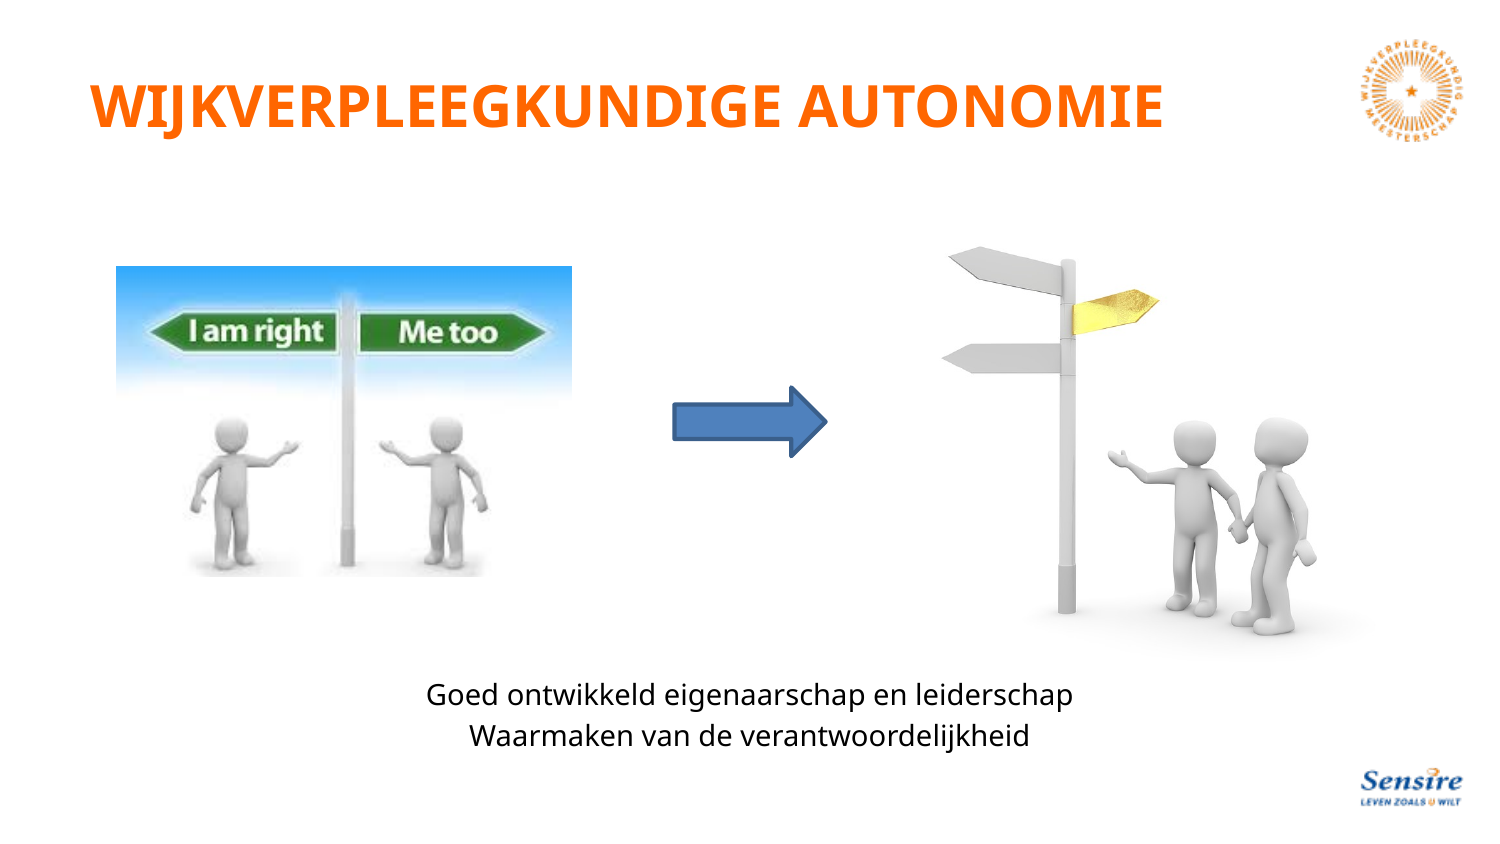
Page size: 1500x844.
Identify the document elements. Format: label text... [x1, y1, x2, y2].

picture [918, 201, 1384, 667]
title WIJKVERPLEEGKUNDIGE AUTONOMIE [75, 33, 1425, 175]
text_box [672, 385, 828, 459]
picture [116, 266, 572, 577]
list Goed ontwikkeld eigenaarschap en leiderschap Waarmaken van de verantwoordelijkheid [75, 669, 1425, 754]
